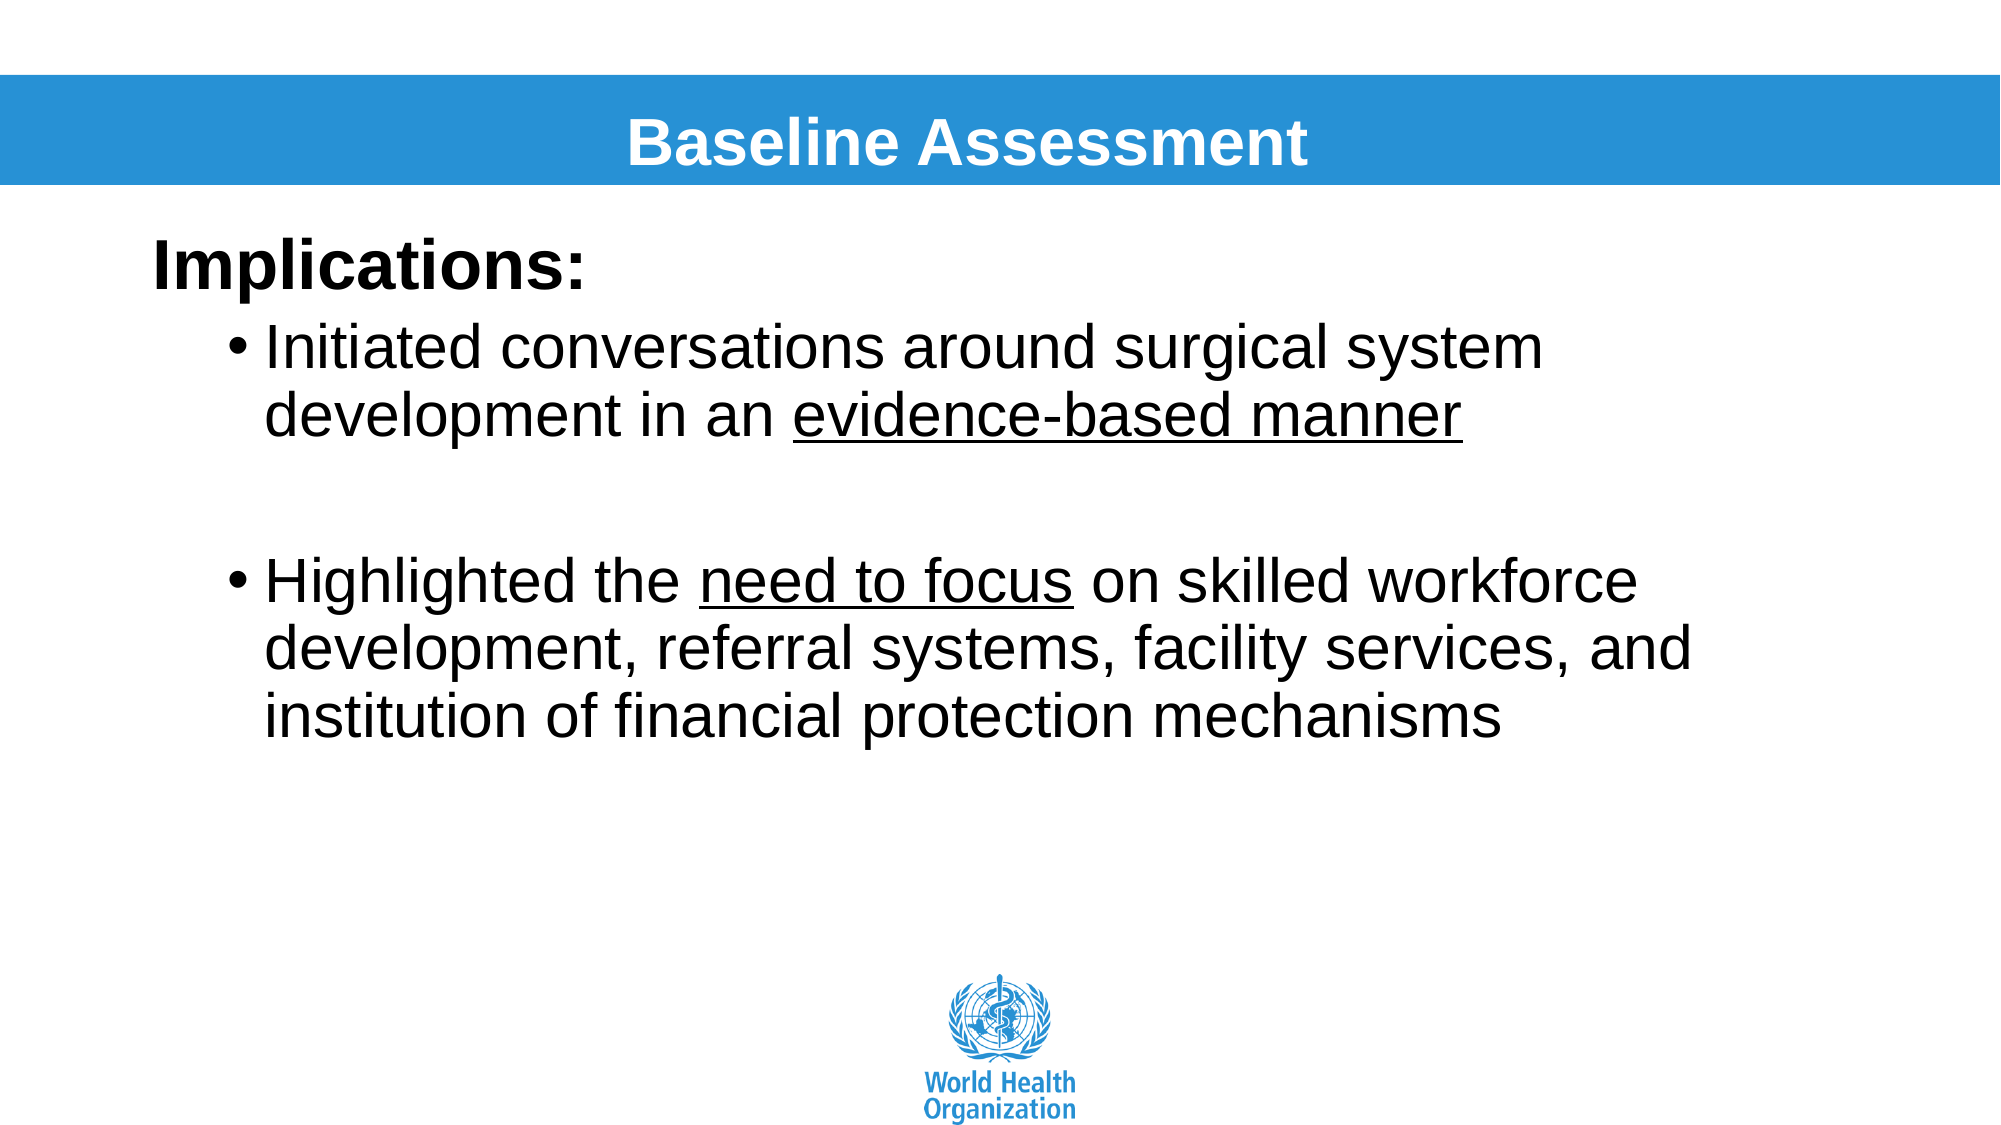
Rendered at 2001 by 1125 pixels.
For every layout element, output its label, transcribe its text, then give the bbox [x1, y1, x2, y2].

text_box Baseline Assessment [0, 91, 2000, 186]
picture [924, 1014, 1075, 1125]
list Implications: Initiated conversations around surgical system development in an evidence-based manner Highlighted the need to focus on skilled workforce development, referral systems, facility services, and institution of financial protection mechanisms [137, 220, 1863, 1014]
